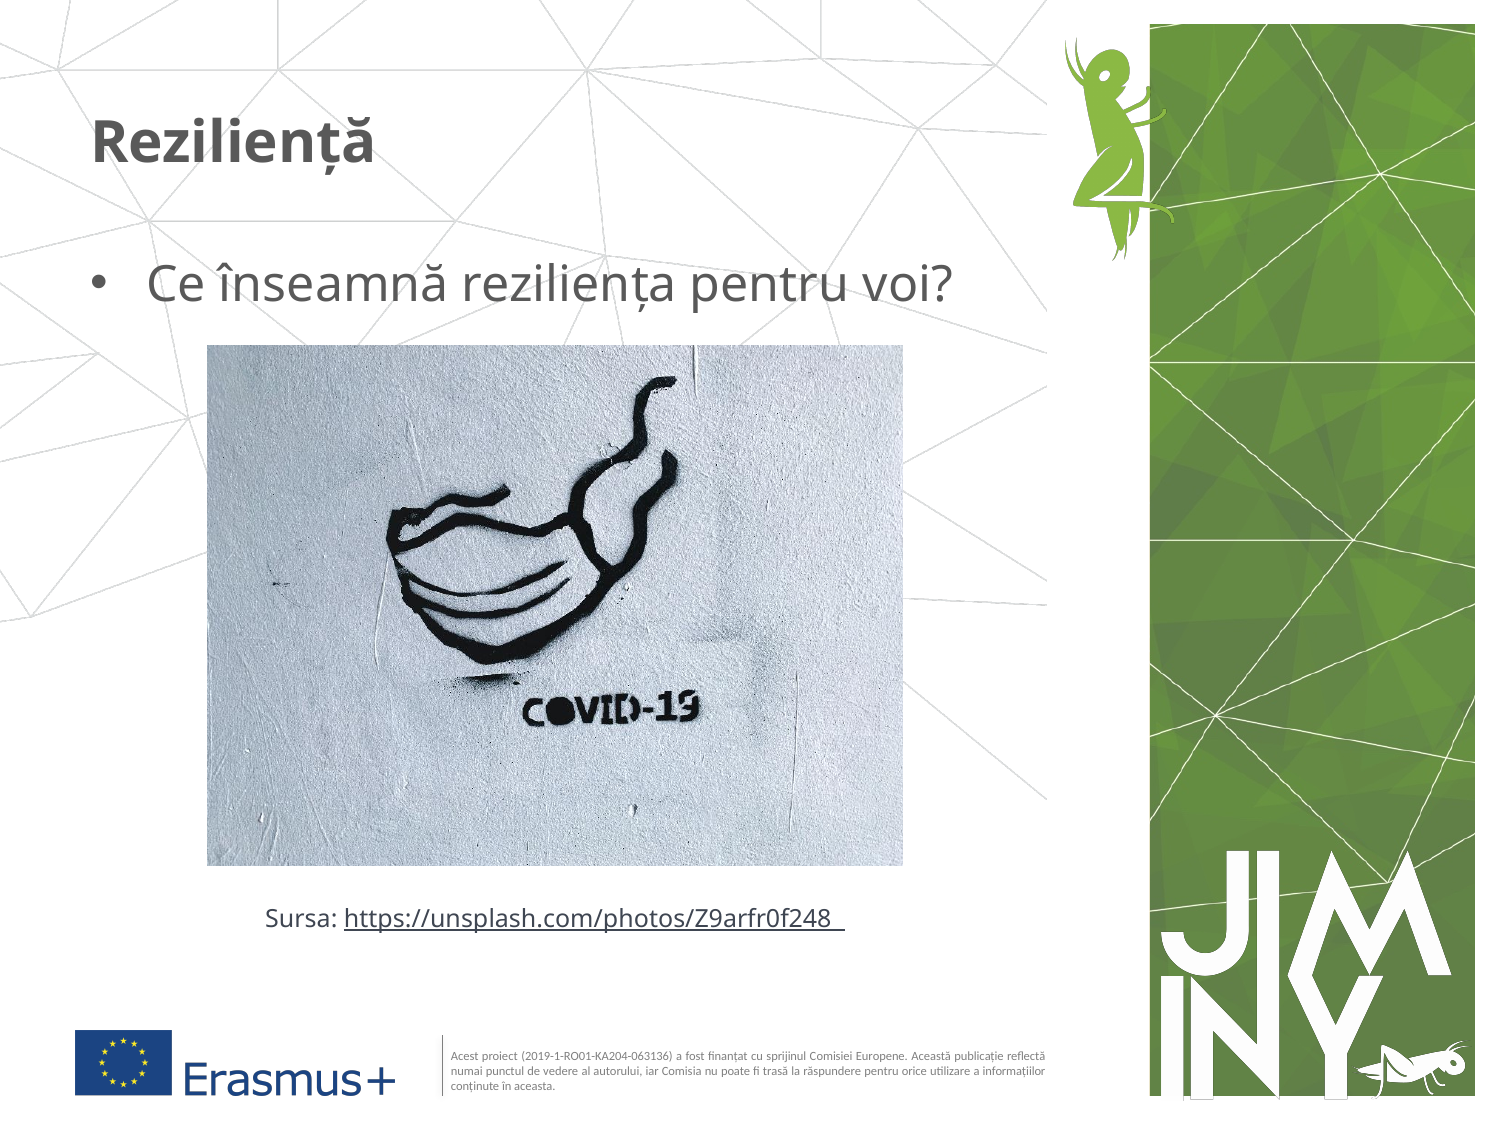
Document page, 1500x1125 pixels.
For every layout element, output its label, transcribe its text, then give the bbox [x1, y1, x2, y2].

list Ce înseamnă reziliența pentru voi? [75, 243, 1143, 905]
picture [0, 0, 1476, 1101]
text_box Sursa: https://unsplash.com/photos/Z9arfr0f248 [207, 894, 903, 944]
picture [74, 1030, 395, 1097]
text_box Acest proiect (2019-1-RO01-KA204-063136) a fost finanțat cu sprijinul Comisiei Europene. Această publicație reflectă numai punctul de vedere al autorului, iar Comisia nu poate fi trasă la răspundere pentru orice utilizare a informațiilor conținute în aceasta. [444, 1040, 1060, 1101]
